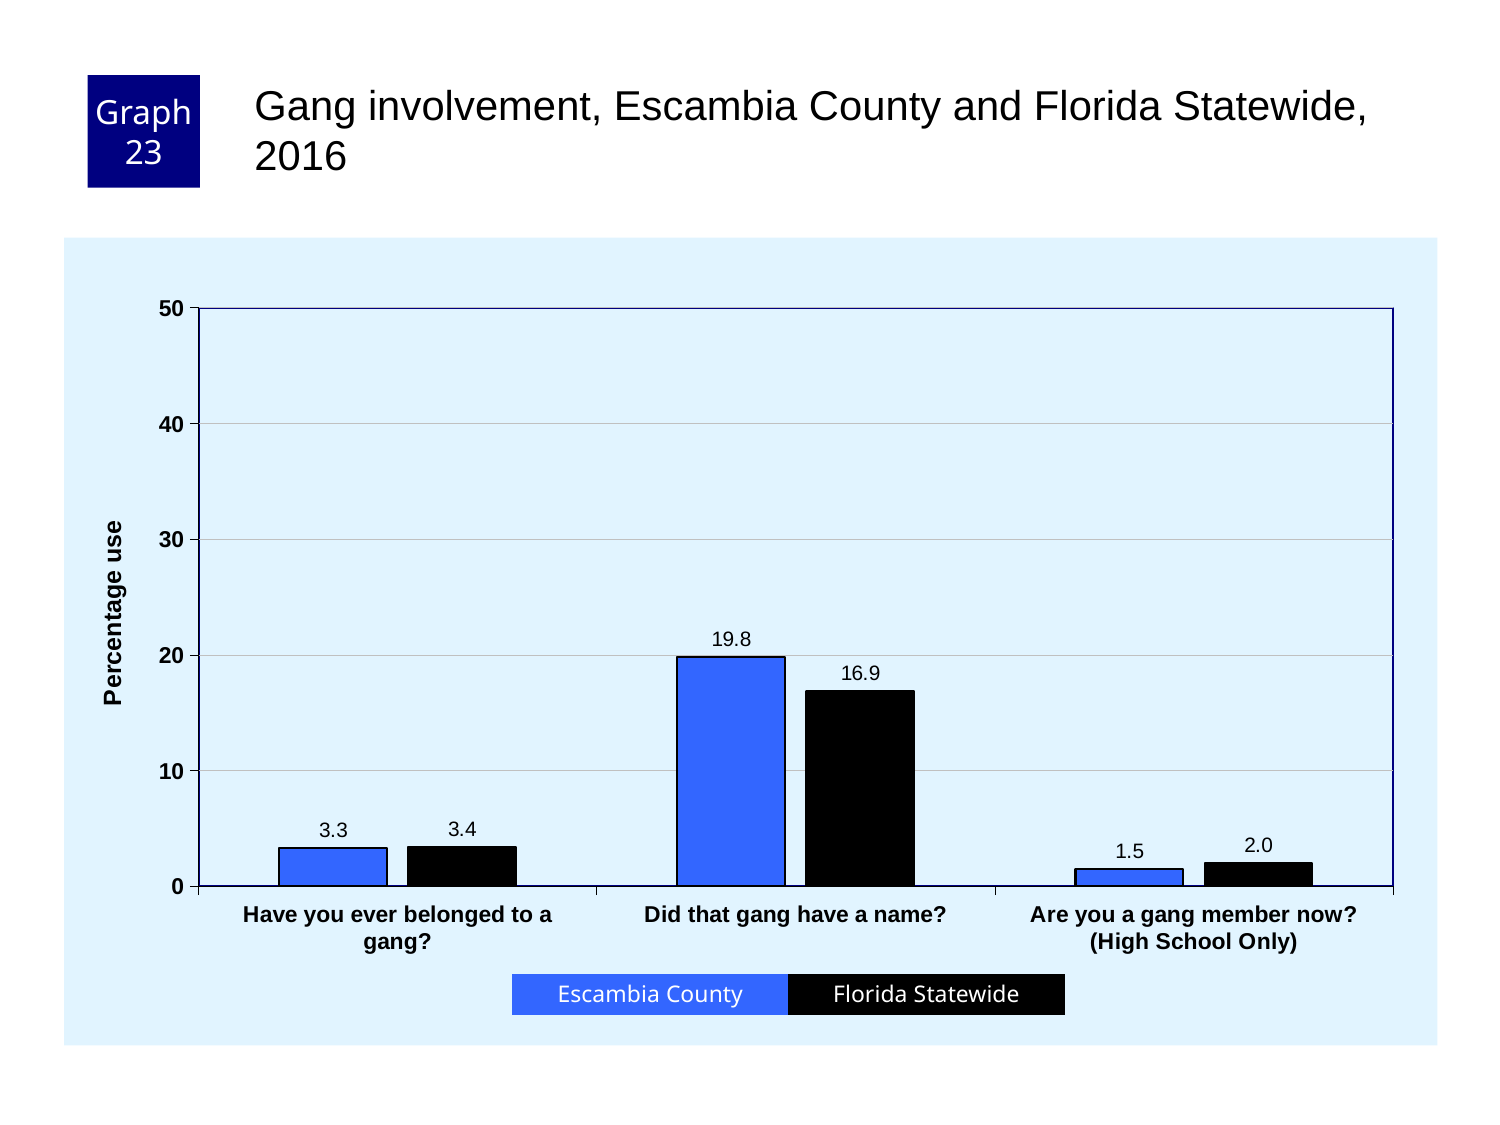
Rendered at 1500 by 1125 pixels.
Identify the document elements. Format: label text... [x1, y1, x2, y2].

text_box Graph 23 [87, 75, 200, 188]
text_box Gang involvement, Escambia County and Florida Statewide, 2016 [249, 75, 1438, 200]
chart [63, 237, 1438, 1046]
